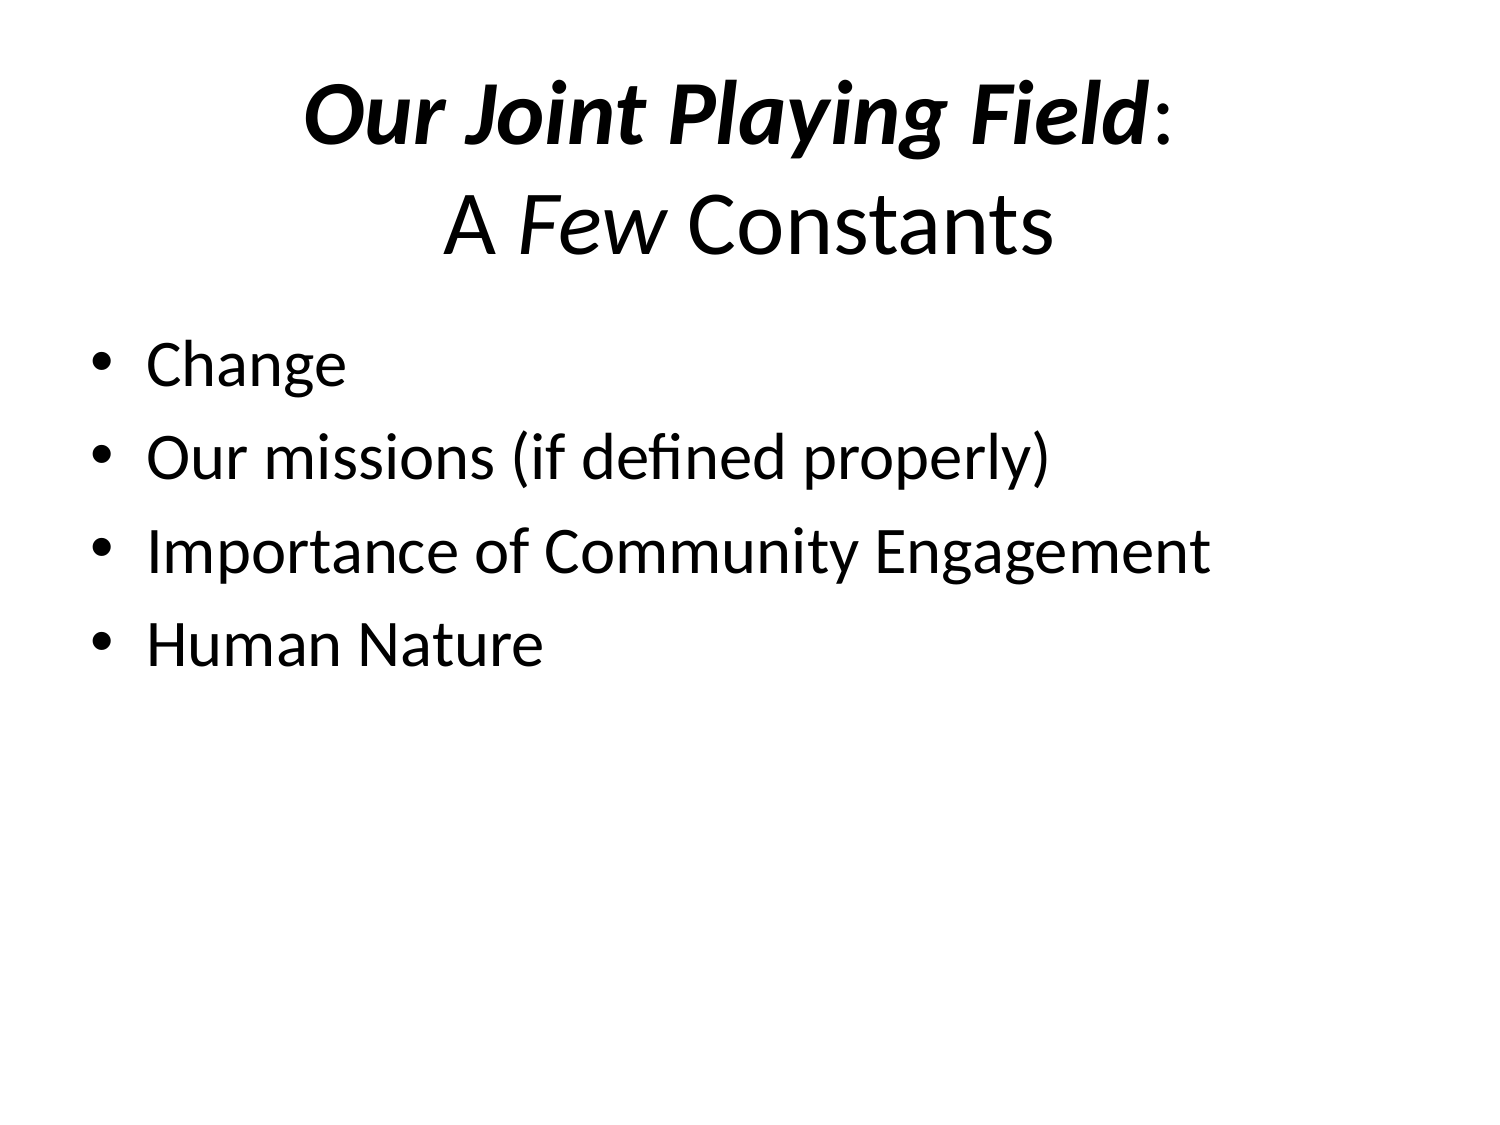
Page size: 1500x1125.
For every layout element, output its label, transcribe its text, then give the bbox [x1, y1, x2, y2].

list Change Our missions (if defined properly) Importance of Community Engagement Human Nature [75, 312, 1425, 1055]
title Our Joint Playing Field: A Few Constants [75, 37, 1425, 288]
